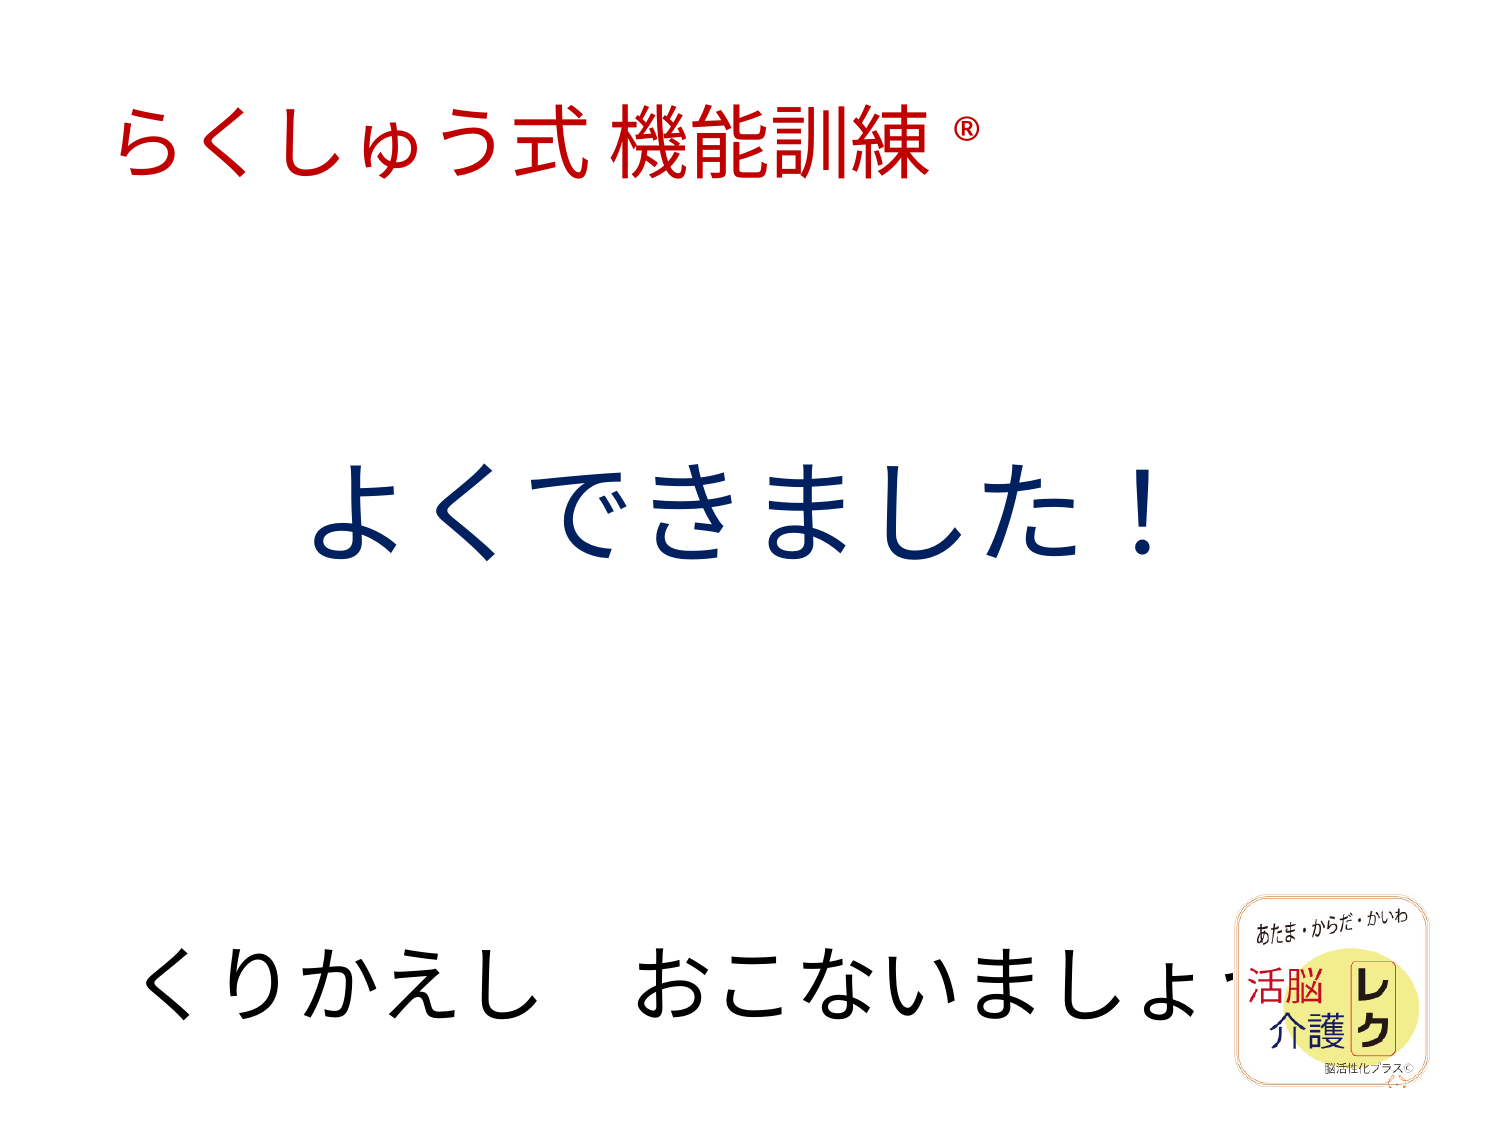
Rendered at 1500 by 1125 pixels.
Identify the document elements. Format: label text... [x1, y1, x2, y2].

picture [1232, 893, 1459, 1088]
text_box らくしゅう式 機能訓練® [75, 24, 1025, 250]
subtitle よくできました！ [225, 416, 1275, 704]
title くりかえし おこないましょう [75, 858, 1351, 1100]
